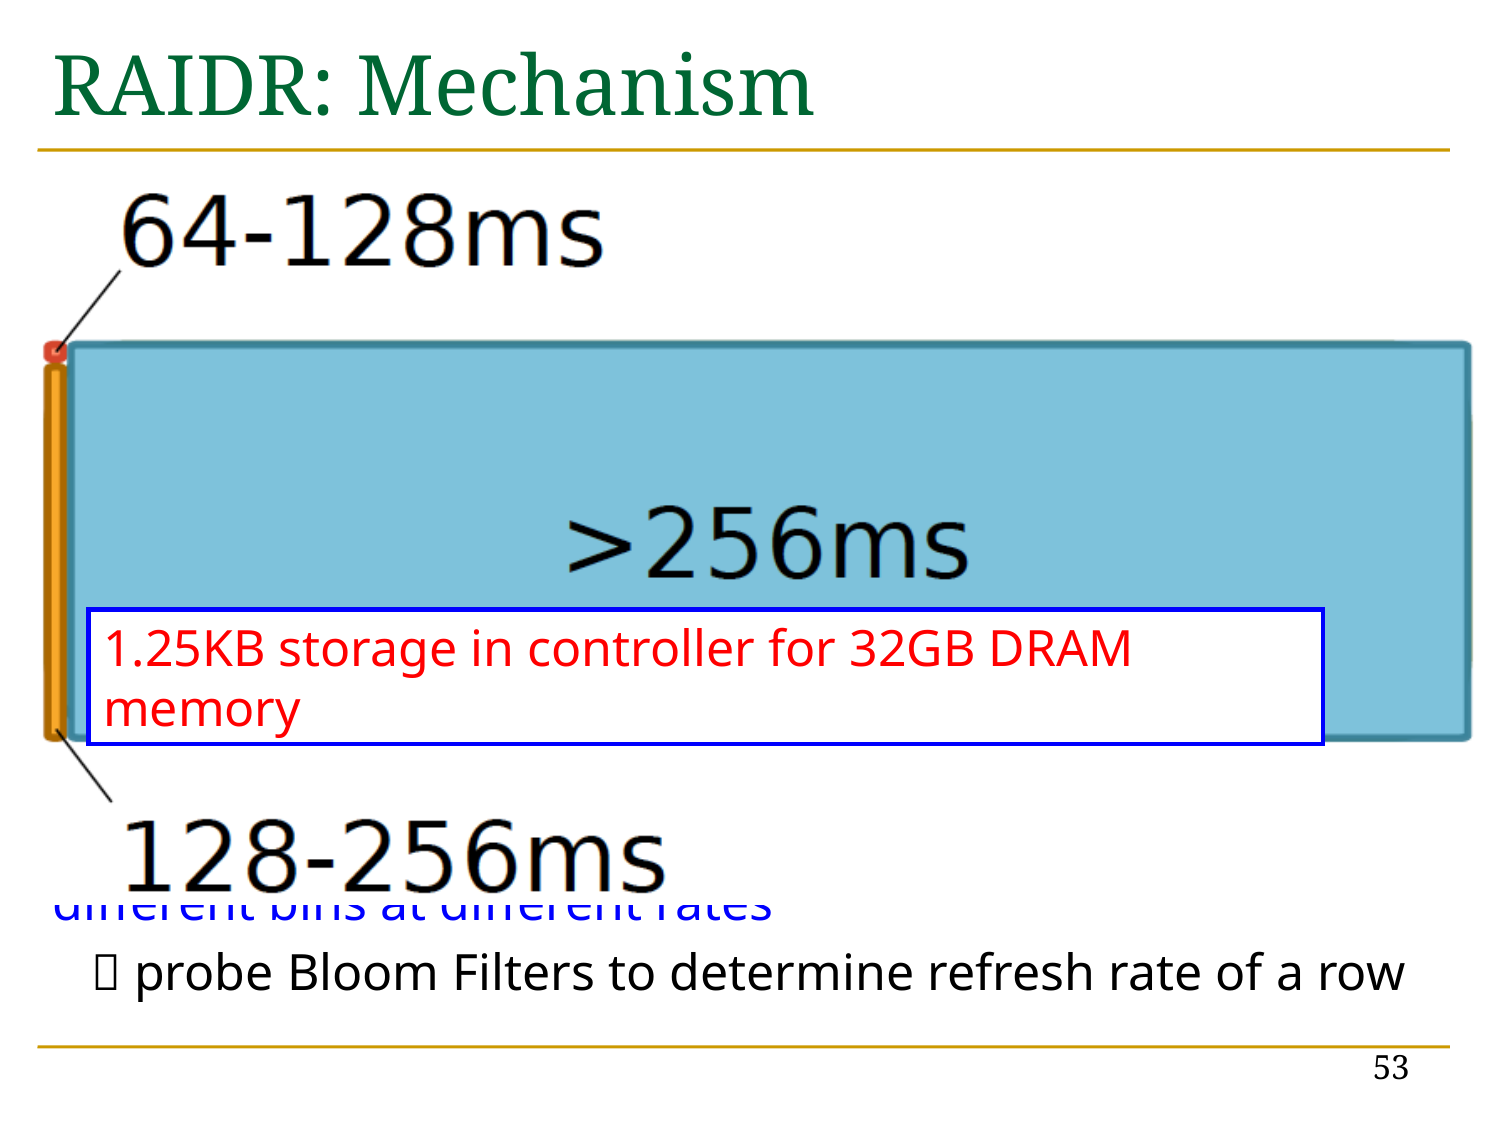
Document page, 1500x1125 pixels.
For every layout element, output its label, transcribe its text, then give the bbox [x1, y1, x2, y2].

picture [0, 187, 1500, 906]
title RAIDR: Mechanism [37, 24, 1450, 186]
list 1. Profiling: Profile the retention time of all DRAM rows  can be done at DRAM design time or dynamically 2. Binning: Store rows into bins by retention time  use Bloom Filters for efficient and scalable storage 3. Refreshing: Memory controller refreshes rows in different bins at different rates  probe Bloom Filters to determine refresh rate of a row [37, 913, 1450, 1025]
slide_number 53 [1074, 1023, 1426, 1100]
